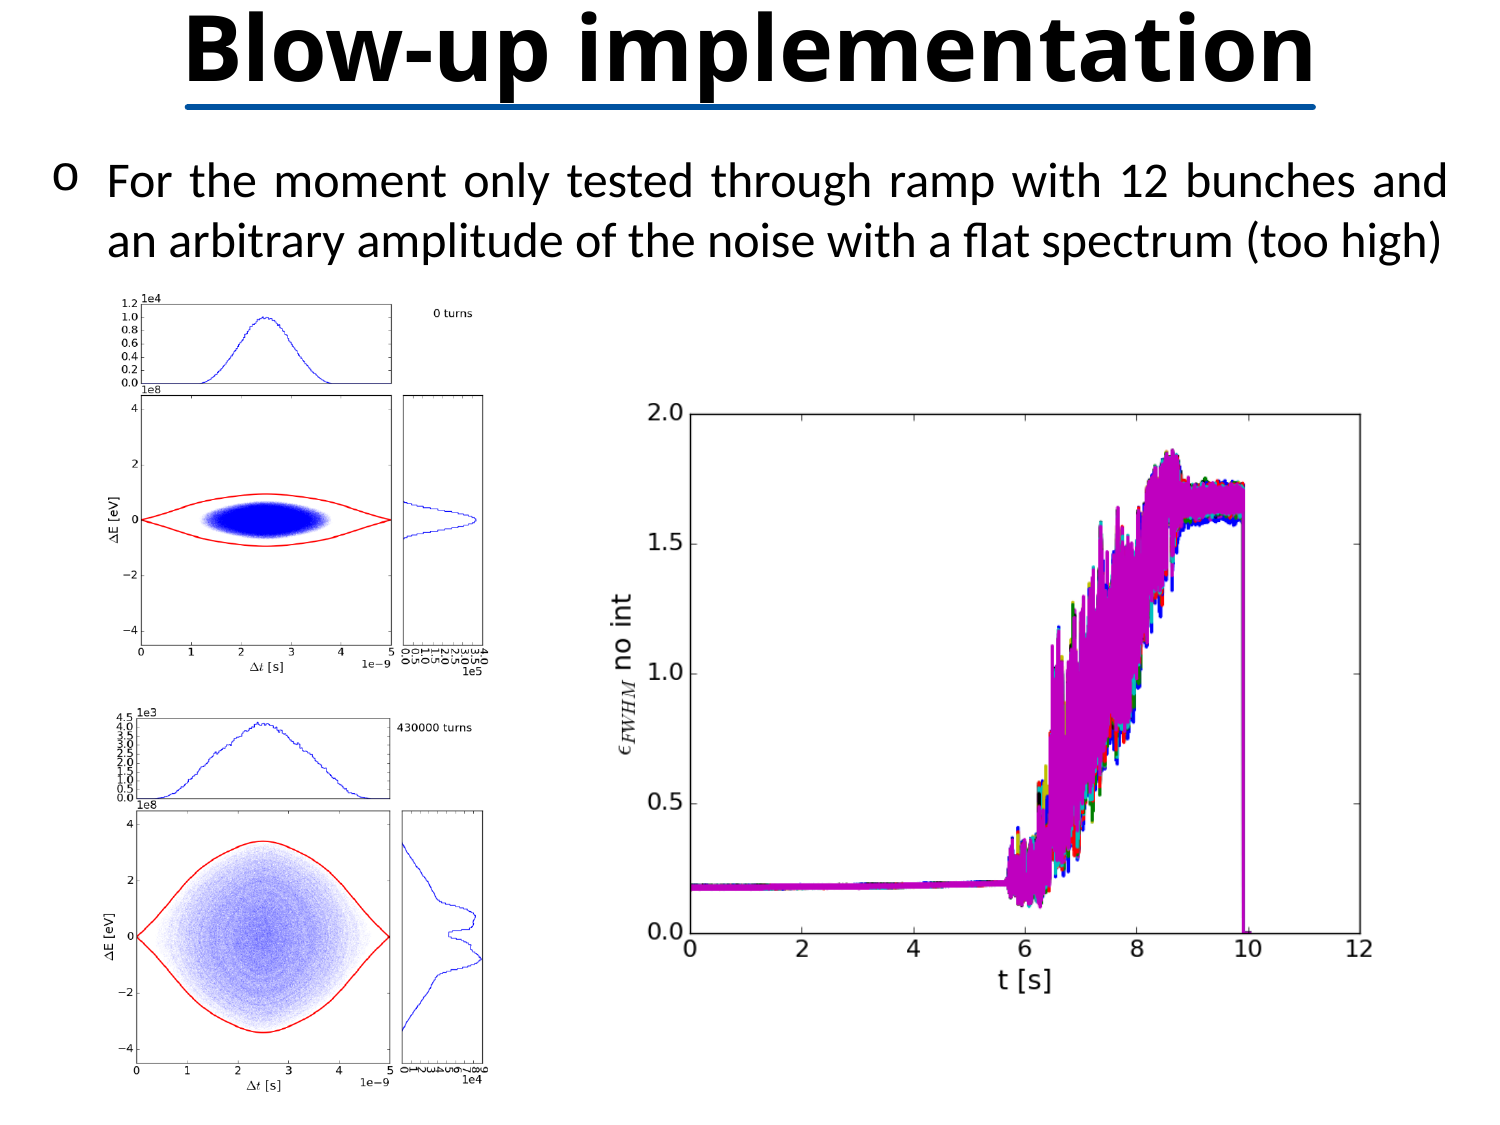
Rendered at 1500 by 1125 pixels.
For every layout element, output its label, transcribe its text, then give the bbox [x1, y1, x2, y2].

title Blow-up implementation [0, 0, 1500, 104]
picture [90, 708, 492, 1109]
text_box For the moment only tested through ramp with 12 bunches and an arbitrary amplitude of the noise with a flat spectrum (too high) [35, 139, 1465, 275]
picture [95, 294, 492, 690]
picture [582, 349, 1446, 998]
